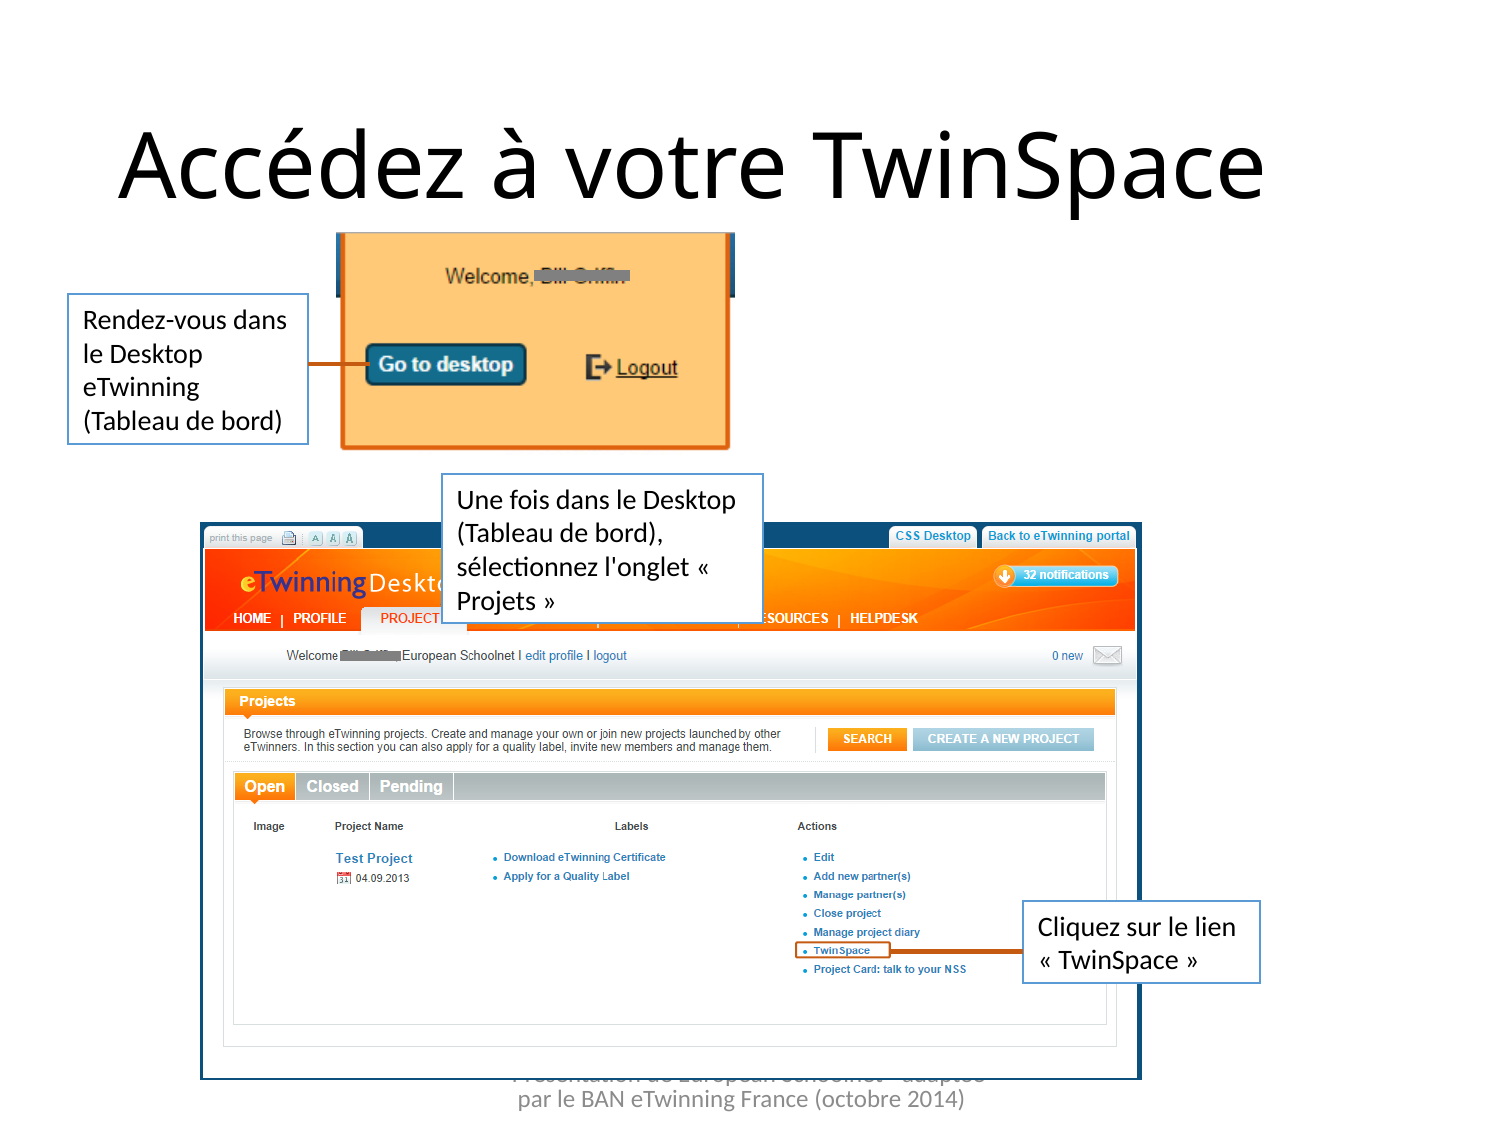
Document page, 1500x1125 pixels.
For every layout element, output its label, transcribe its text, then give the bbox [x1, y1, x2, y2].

text_box Cliquez sur le lien « TwinSpace » [1142, 900, 1261, 984]
text_box Une fois dans le Desktop (Tableau de bord), sélectionnez l'onglet « Projets » [441, 473, 764, 522]
text_box Rendez-vous dans le Desktop eTwinning (Tableau de bord) [67, 293, 309, 445]
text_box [200, 522, 1142, 1080]
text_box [336, 232, 735, 455]
footer Présentation de European Schoolnet - adaptée par le BAN eTwinning France (octobre 2014) [496, 1080, 1004, 1103]
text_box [441, 546, 500, 607]
picture [789, 921, 976, 996]
title Accédez à votre TwinSpace [103, 59, 1397, 278]
